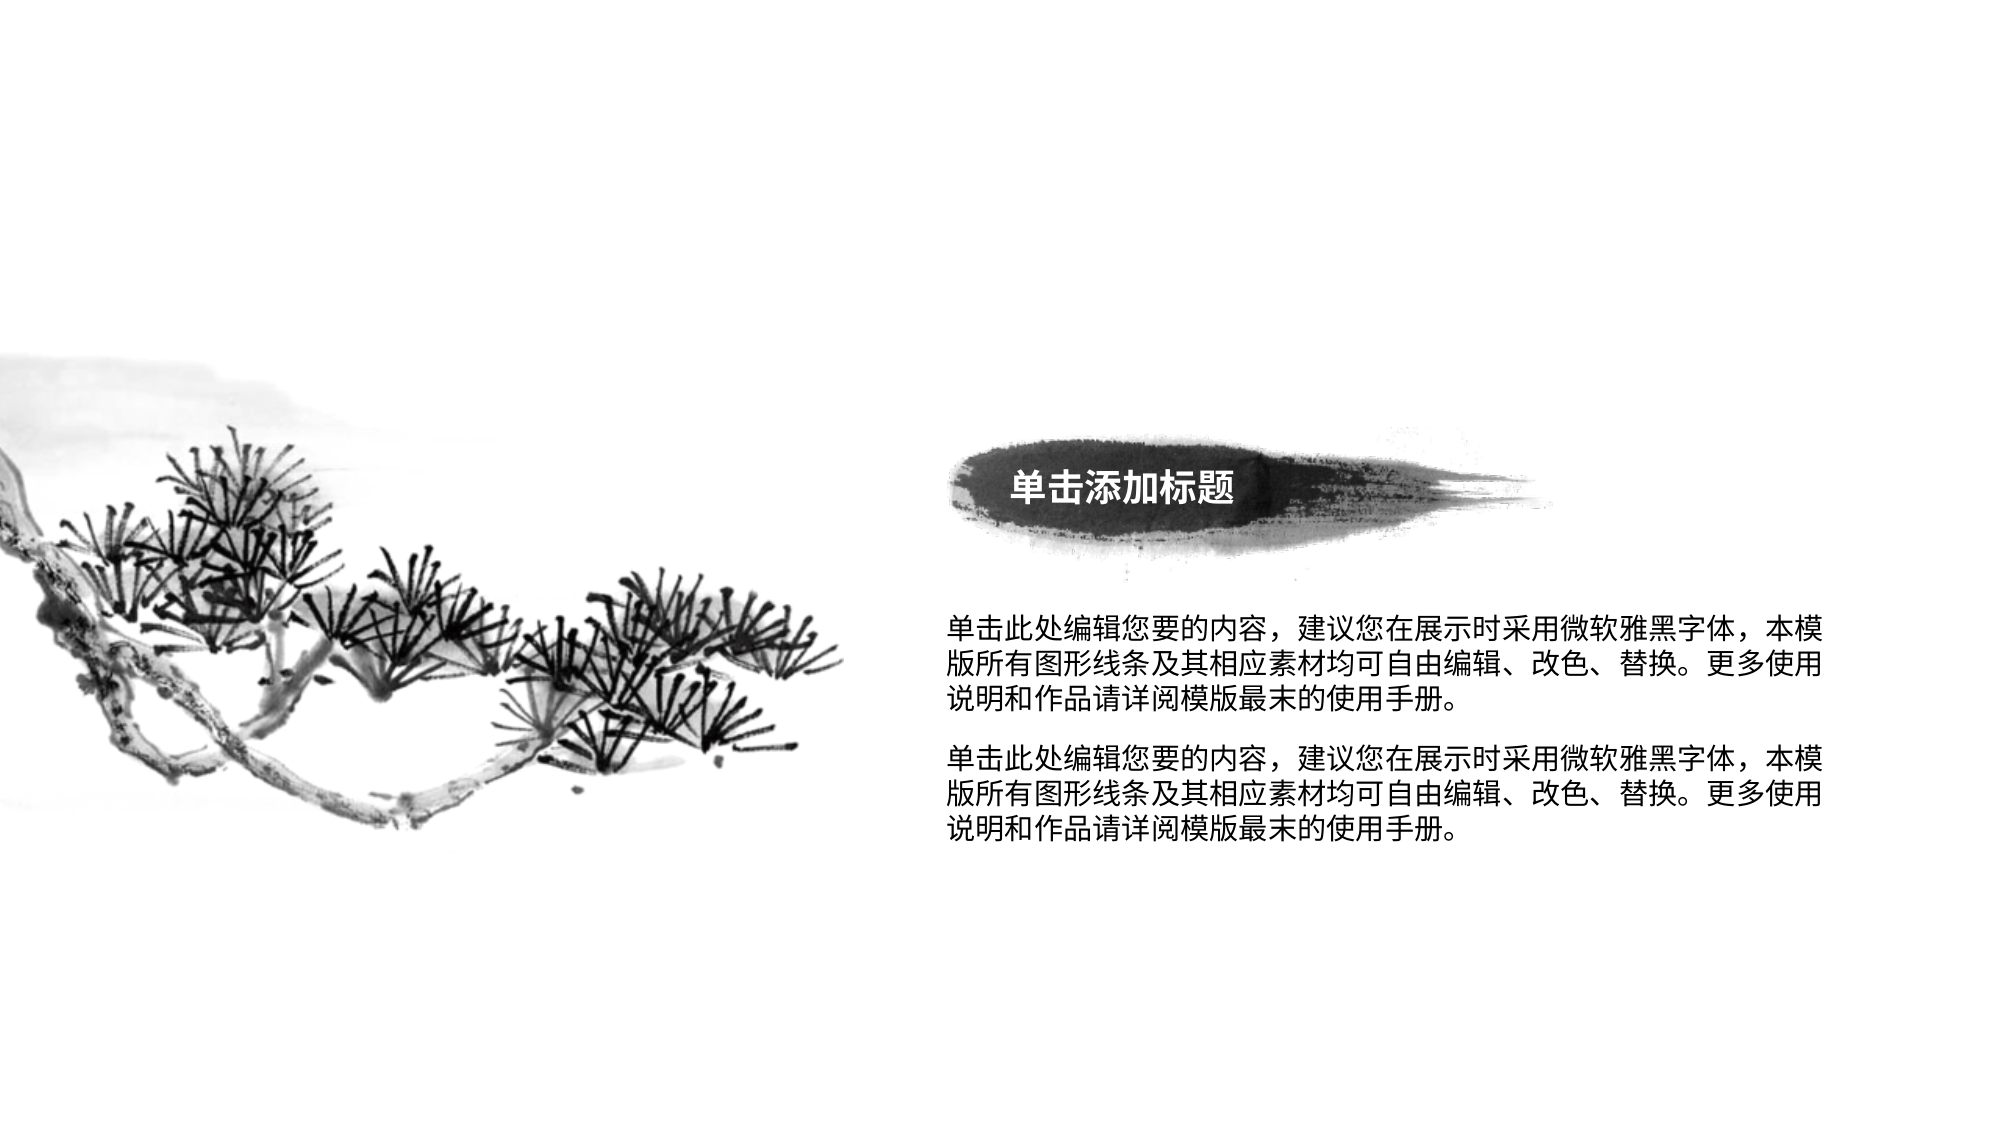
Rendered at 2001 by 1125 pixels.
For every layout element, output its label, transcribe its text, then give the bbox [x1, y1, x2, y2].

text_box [931, 427, 1554, 585]
picture [0, 351, 844, 855]
text_box 单击此处编辑您要的内容，建议您在展示时采用微软雅黑字体，本模版所有图形线条及其相应素材均可自由编辑、改色、替换。更多使用说明和作品请详阅模版最末的使用手册。 [931, 733, 1845, 853]
text_box 单击此处编辑您要的内容，建议您在展示时采用微软雅黑字体，本模版所有图形线条及其相应素材均可自由编辑、改色、替换。更多使用说明和作品请详阅模版最末的使用手册。 [931, 602, 1845, 723]
